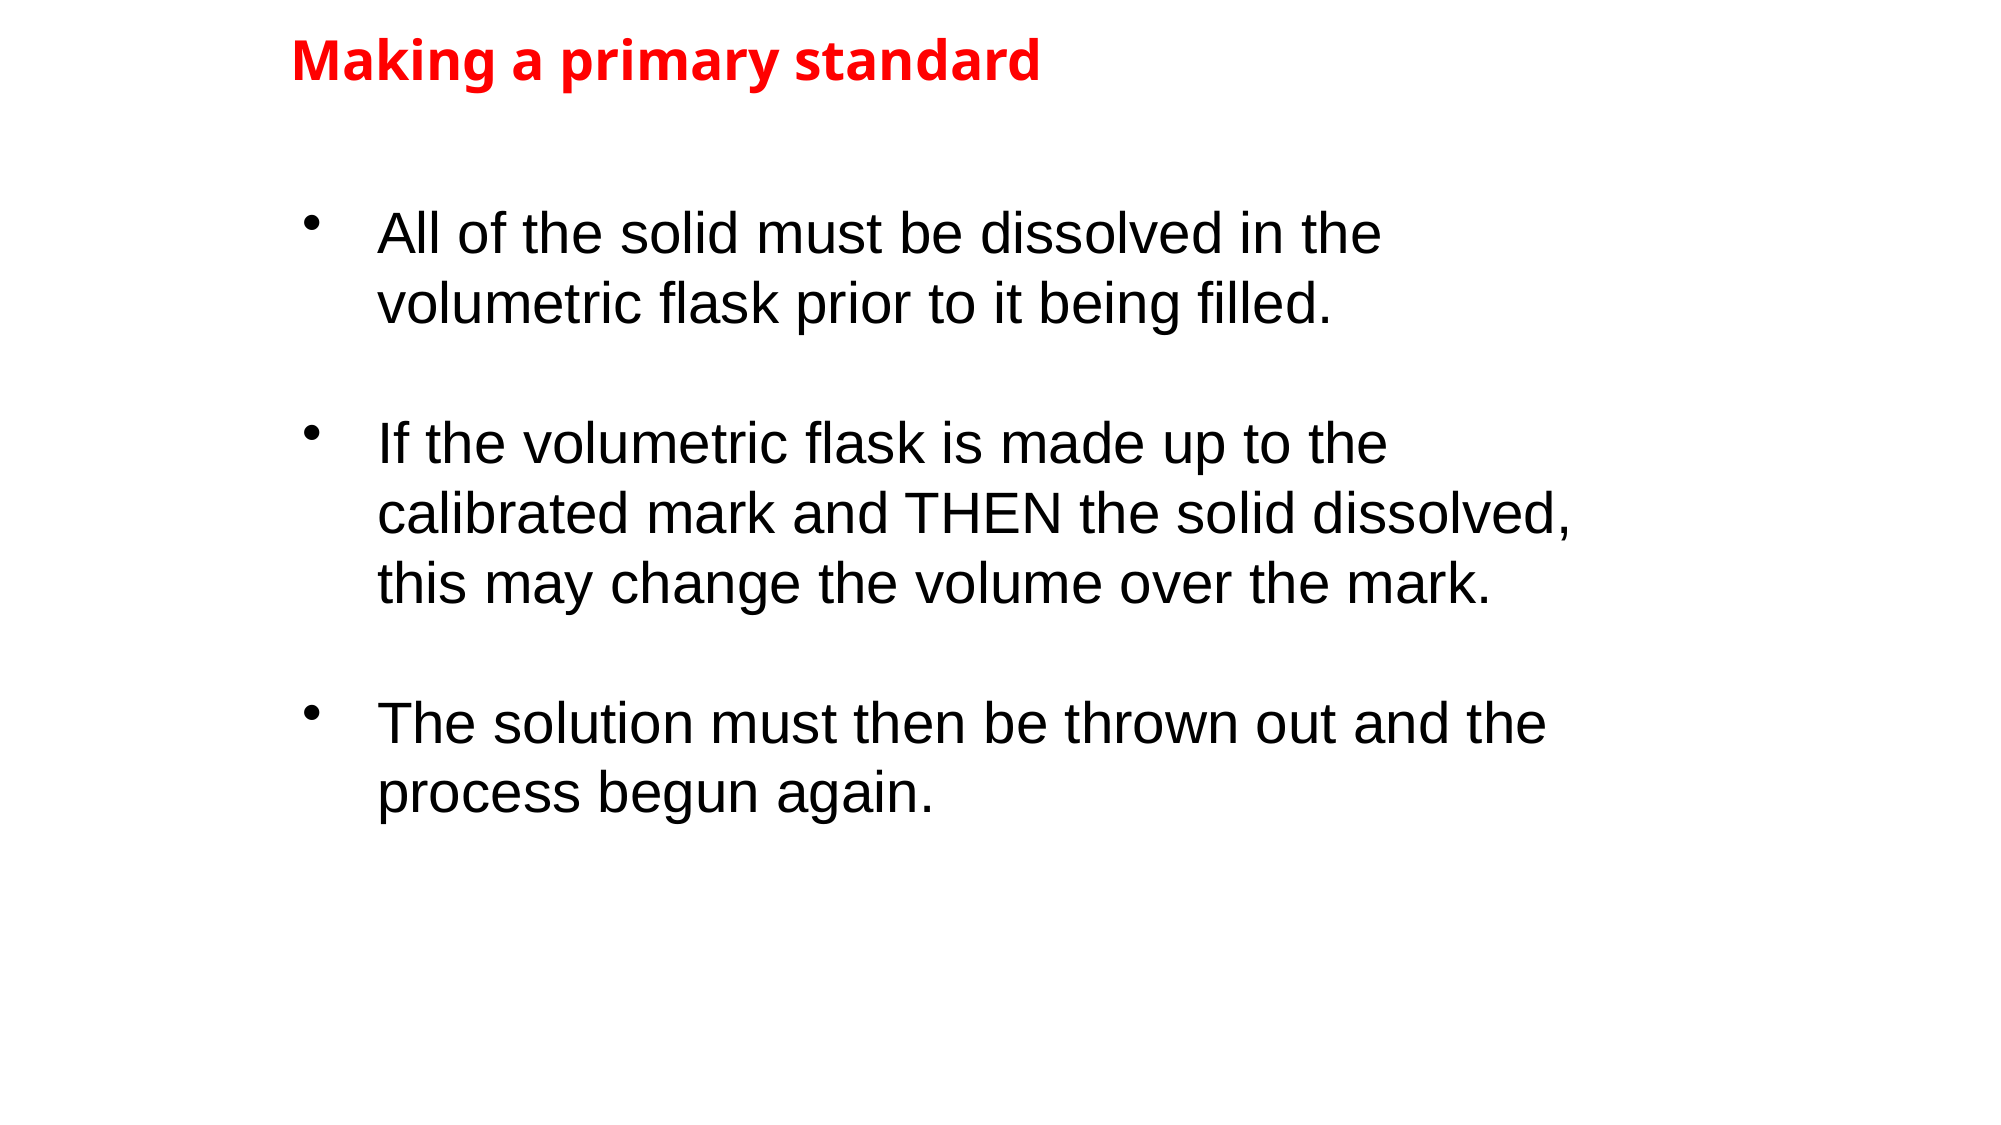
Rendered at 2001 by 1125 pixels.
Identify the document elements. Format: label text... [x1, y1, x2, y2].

text_box All of the solid must be dissolved in the volumetric flask prior to it being filled. If the volumetric flask is made up to the calibrated mark and THEN the solid dissolved, this may change the volume over the mark. The solution must then be thrown out and the process begun again. [287, 187, 1650, 902]
title Making a primary standard [275, 24, 1663, 100]
